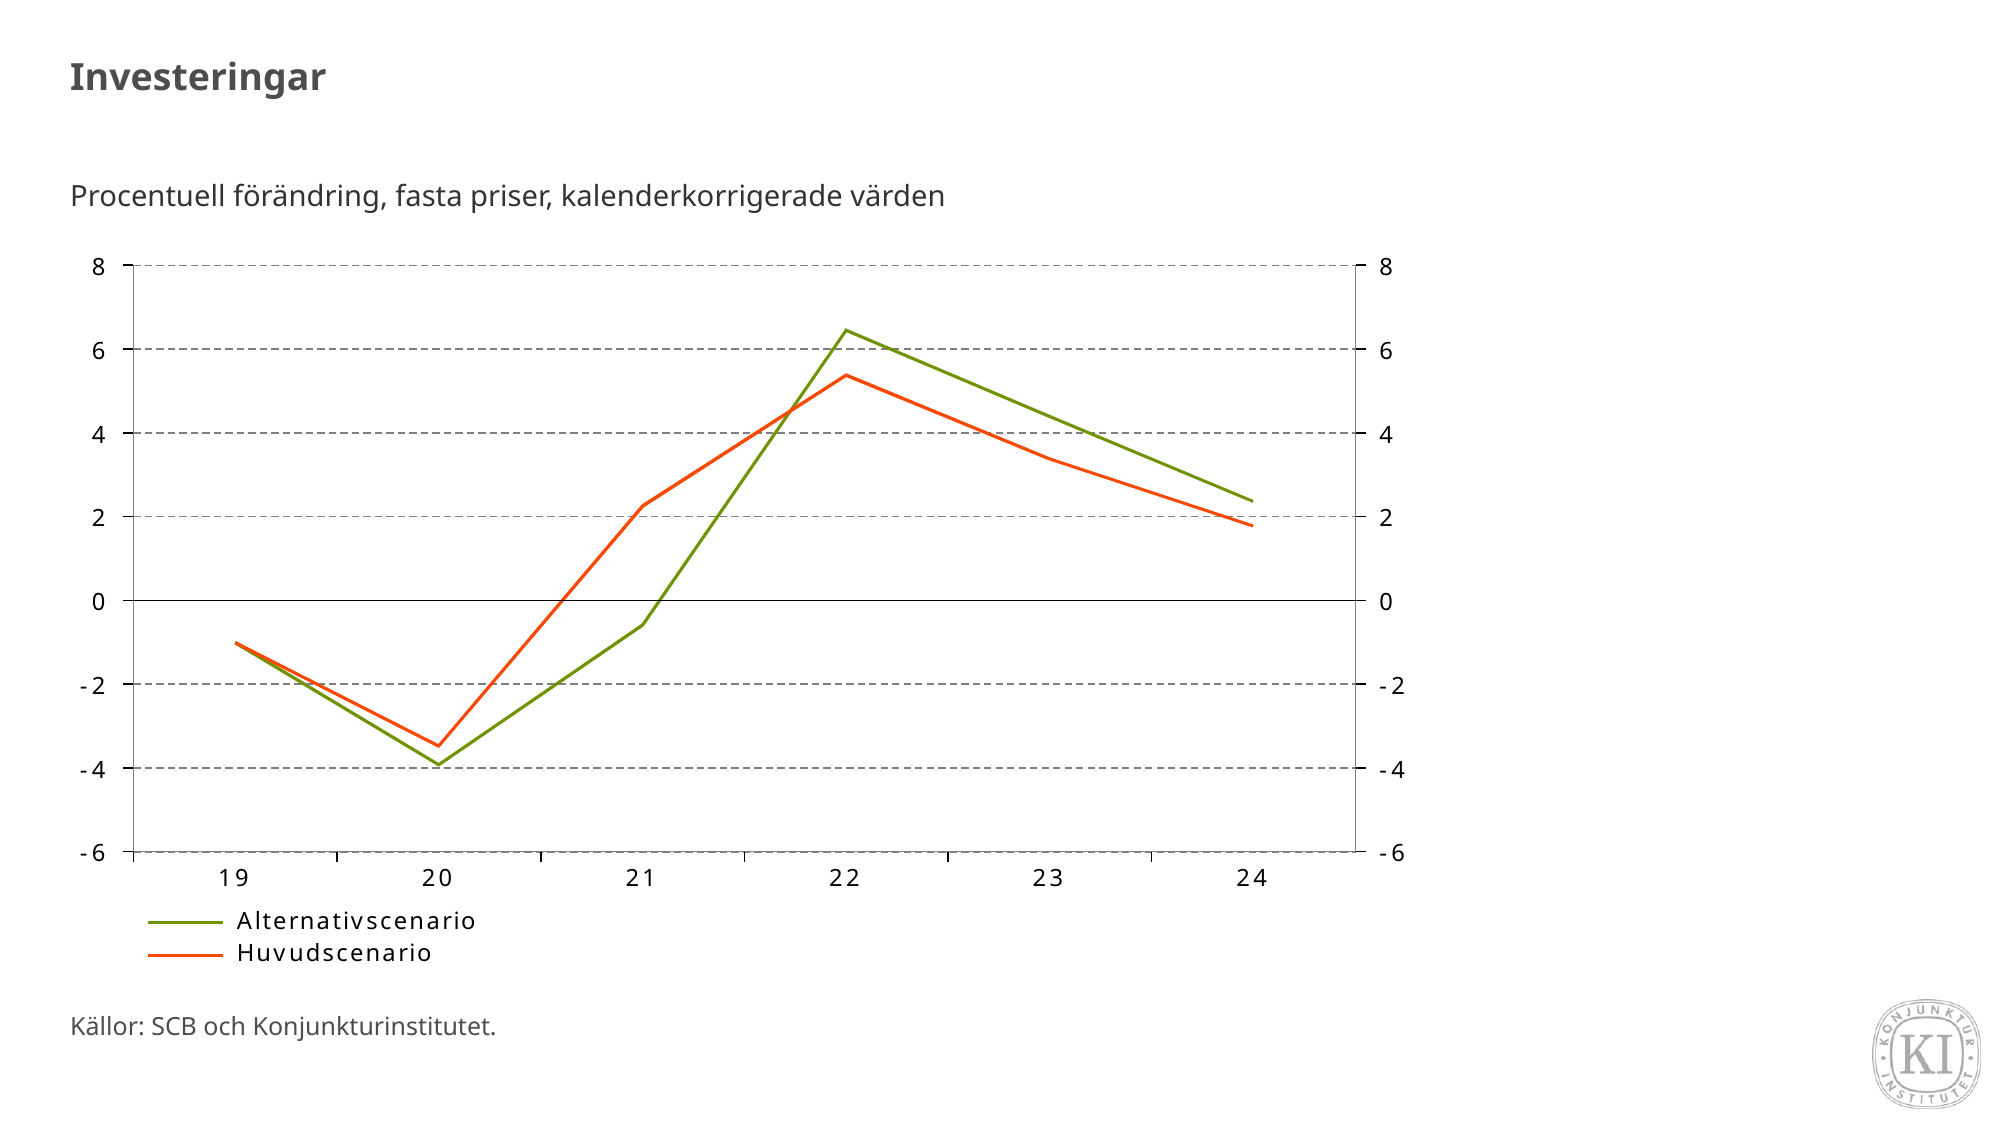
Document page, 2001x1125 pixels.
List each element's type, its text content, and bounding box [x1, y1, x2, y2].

subtitle Källor: SCB och Konjunkturinstitutet. [55, 1003, 1476, 1106]
list Procentuell förändring, fasta priser, kalenderkorrigerade värden [55, 137, 1476, 220]
picture [1872, 999, 1981, 1109]
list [30, 228, 1453, 995]
title Investeringar [55, 45, 1476, 128]
